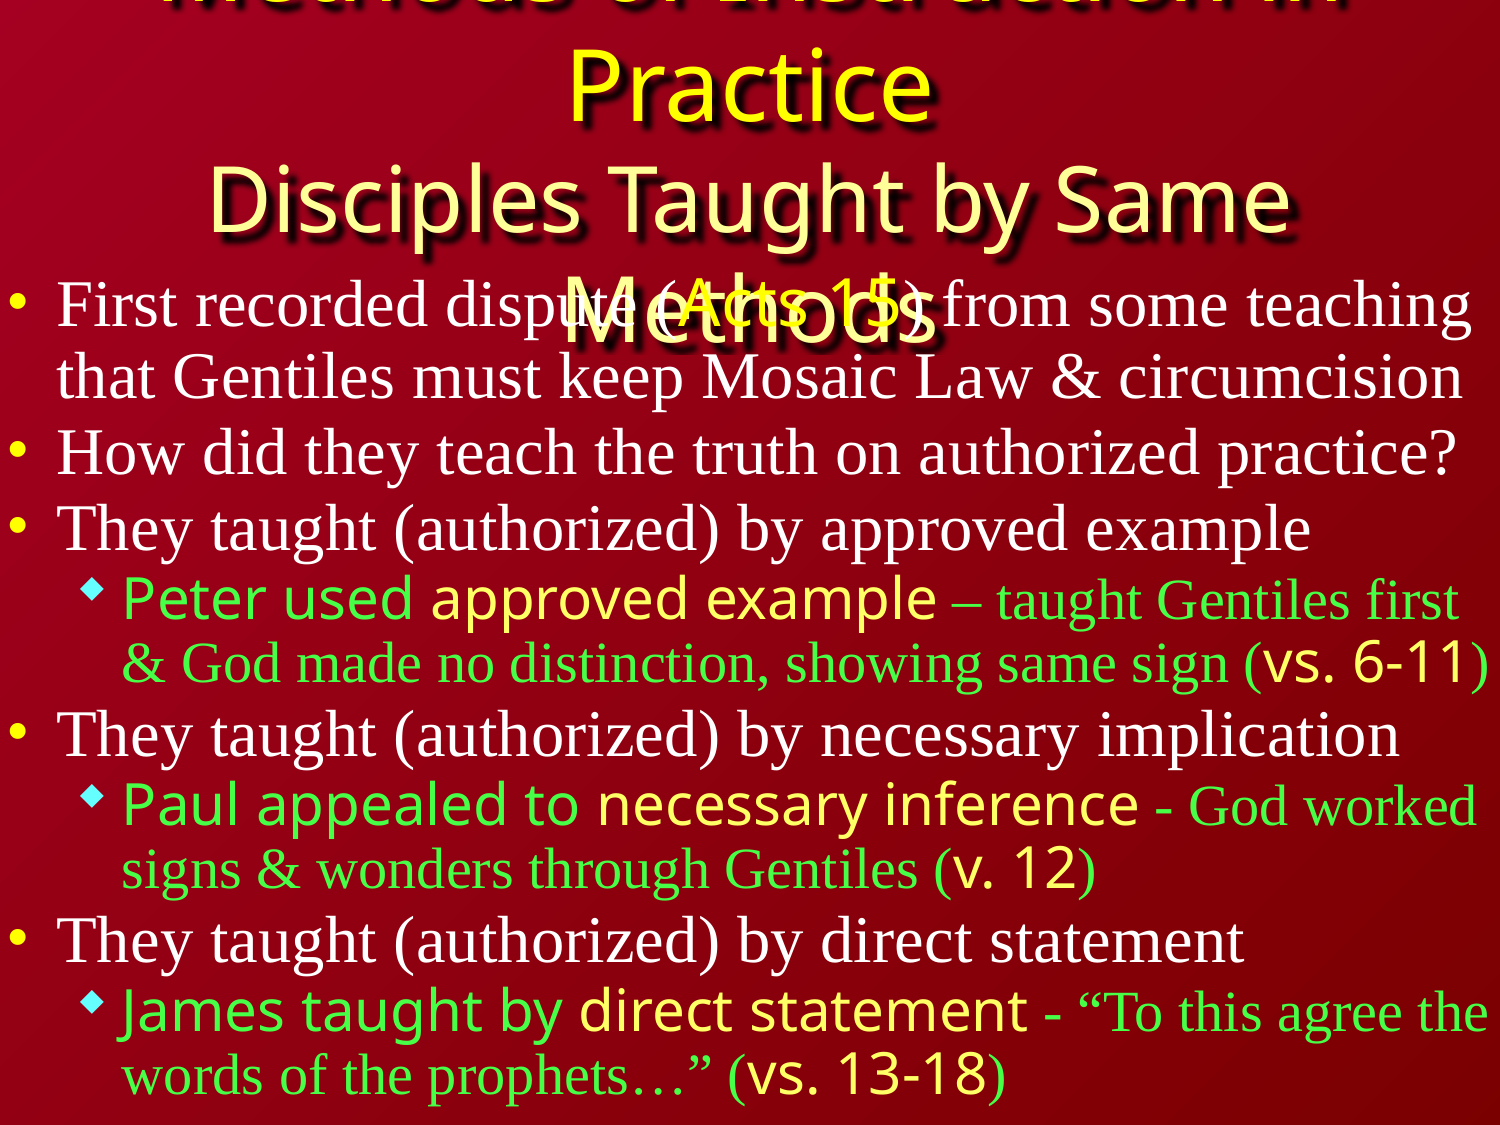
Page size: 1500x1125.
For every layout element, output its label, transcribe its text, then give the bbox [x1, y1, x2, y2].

list First recorded dispute (Acts 15) from some teaching that Gentiles must keep Mosaic Law & circumcision How did they teach the truth on authorized practice? They taught (authorized) by approved example Peter used approved example – taught Gentiles first & God made no distinction, showing same sign (vs. 6-11) They taught (authorized) by necessary implication Paul appealed to necessary inference - God worked signs & wonders through Gentiles (v. 12) They taught (authorized) by direct statement James taught by direct statement - “To this agree the words of the prophets…” (vs. 13-18) [0, 262, 1500, 1125]
title Methods of Instruction in Practice Disciples Taught by Same Methods [0, 0, 1500, 262]
